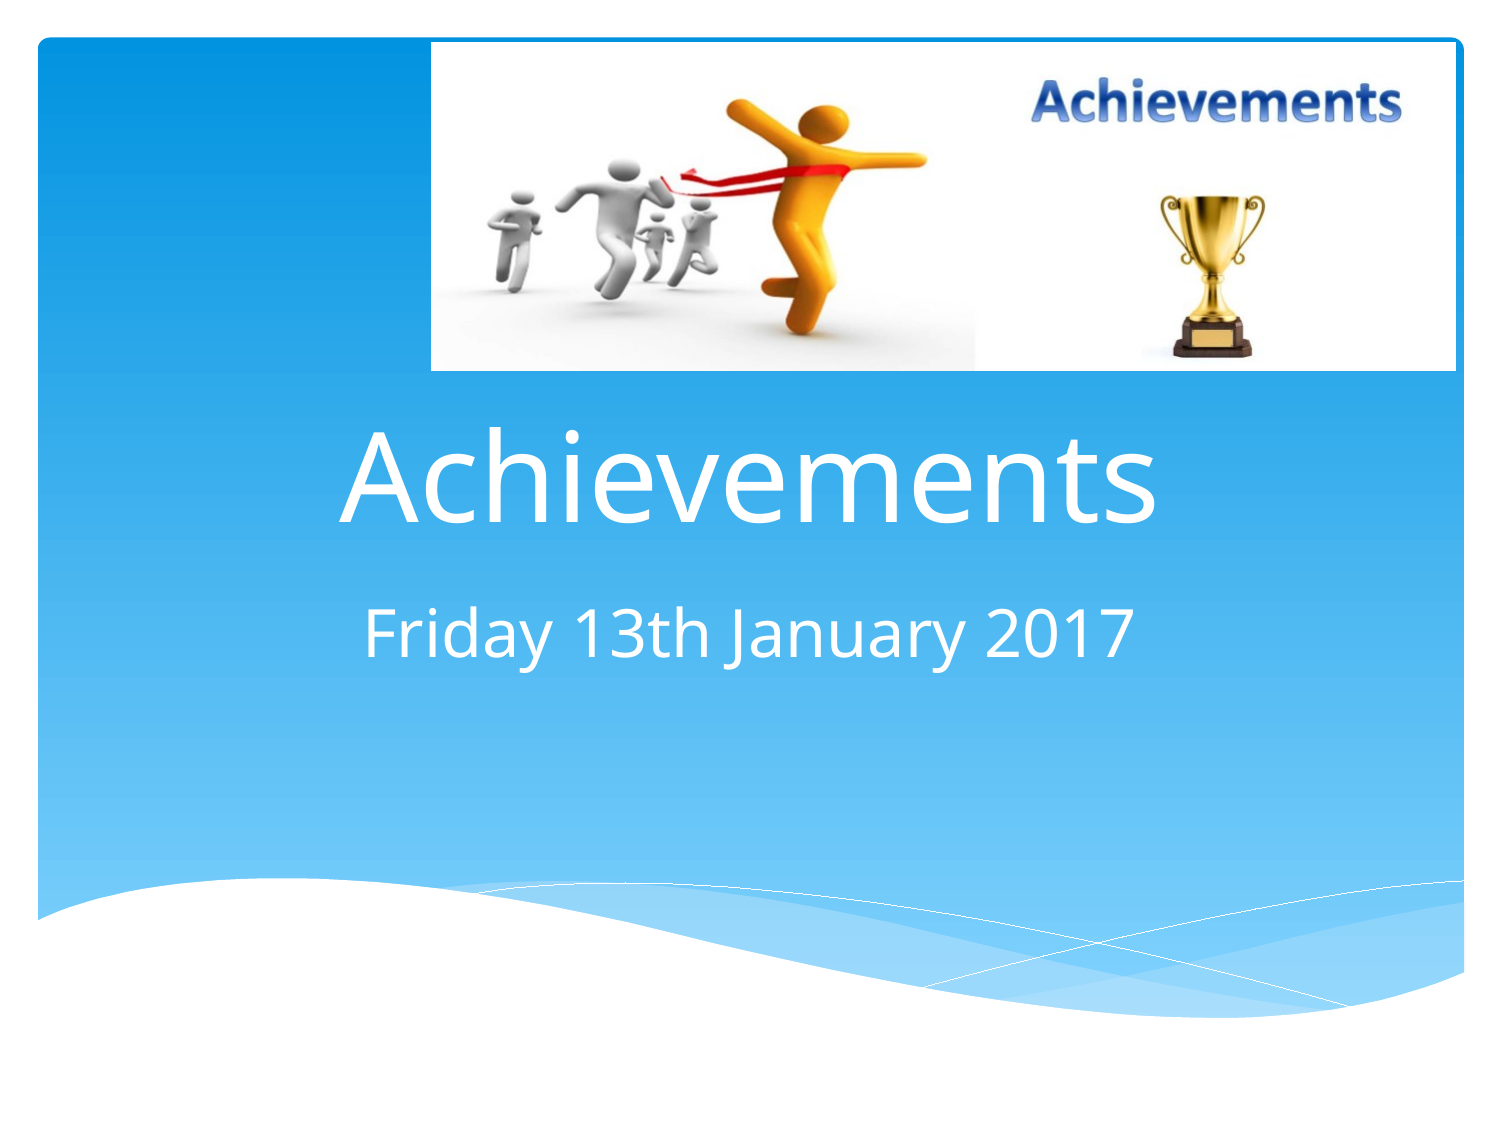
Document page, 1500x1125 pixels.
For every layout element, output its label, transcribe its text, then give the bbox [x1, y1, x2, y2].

subtitle Friday 13th January 2017 [225, 583, 1275, 825]
picture [430, 43, 1456, 371]
title Achievements [112, 262, 1388, 555]
